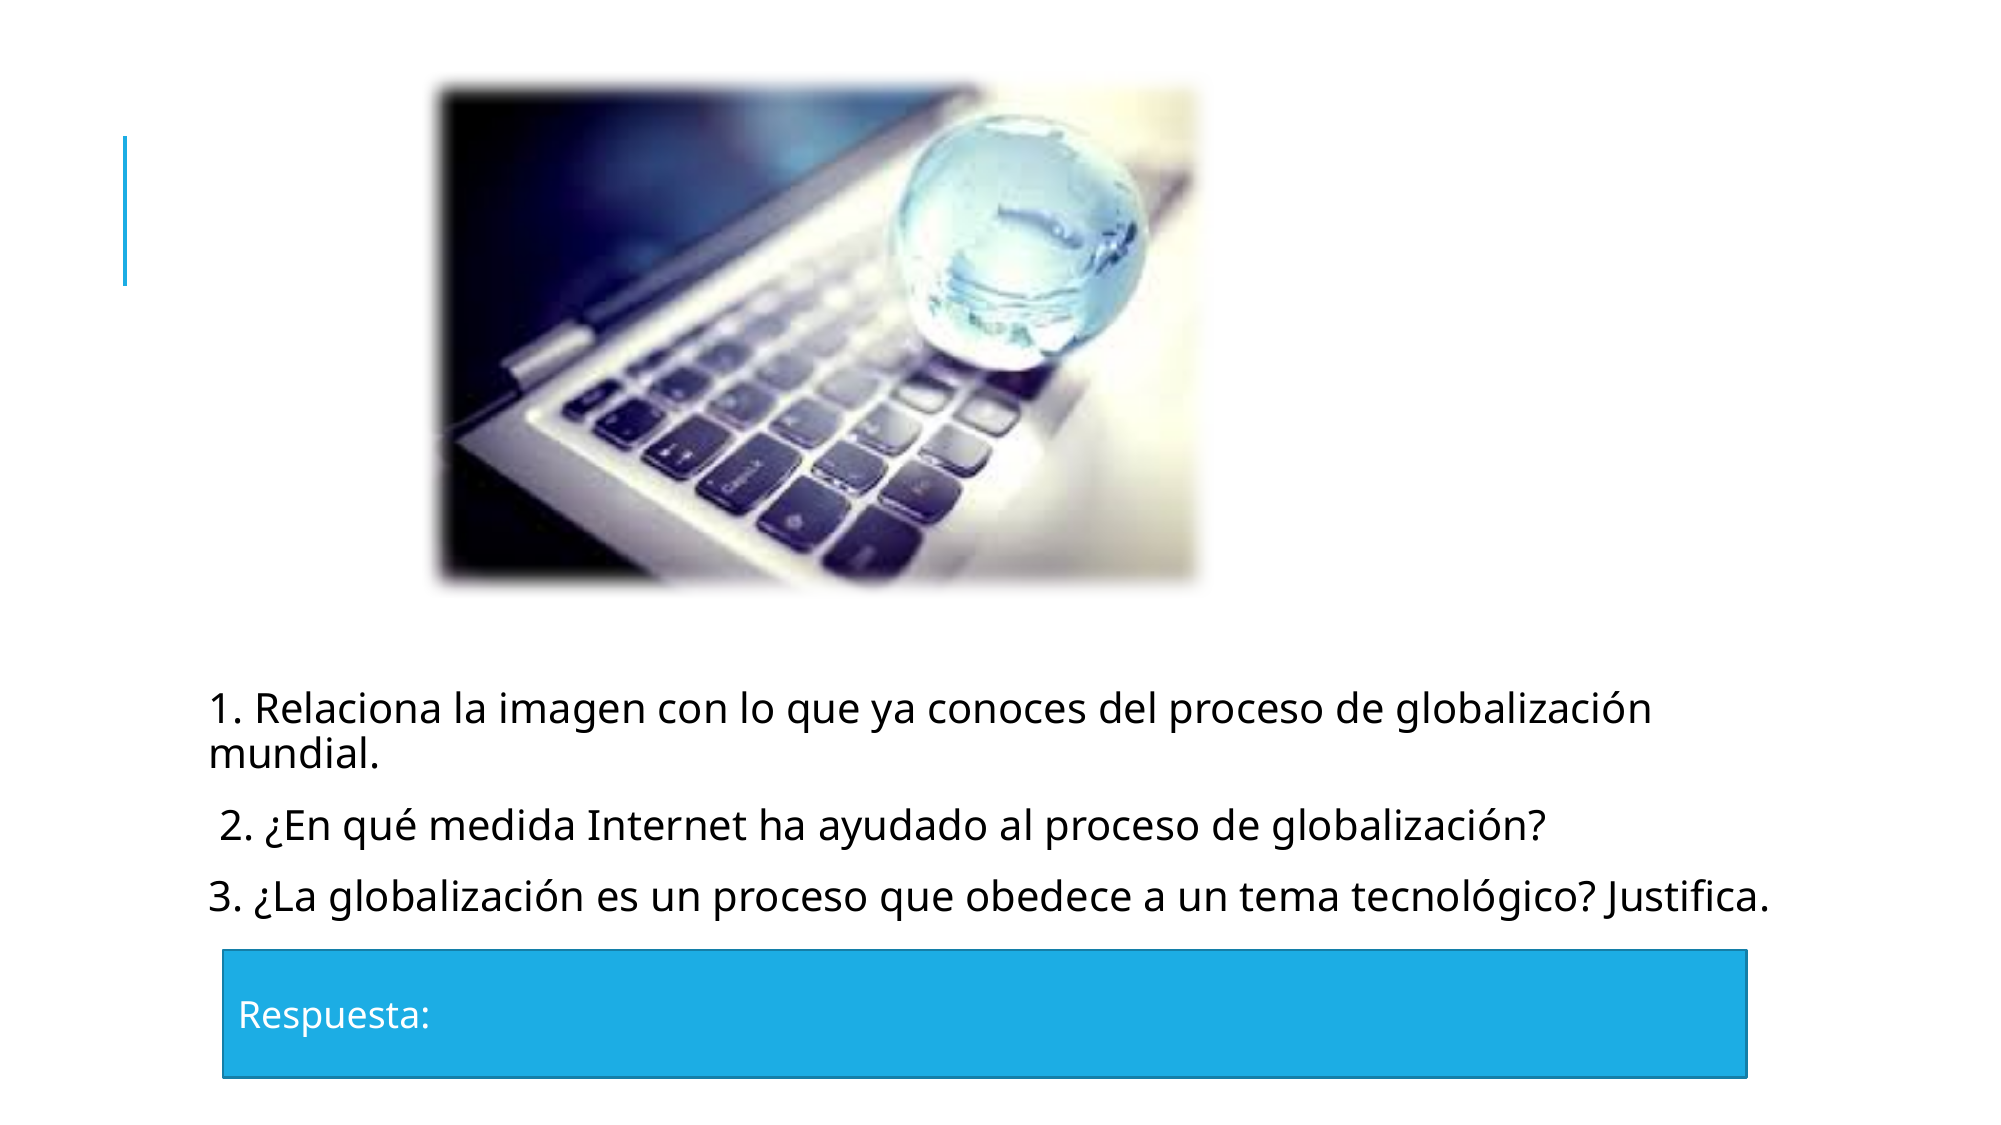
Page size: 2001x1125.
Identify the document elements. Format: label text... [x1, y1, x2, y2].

list 1. Relaciona la imagen con lo que ya conoces del proceso de globalización mundial. 2. ¿En qué medida Internet ha ayudado al proceso de globalización? 3. ¿La globalización es un proceso que obedece a un tema tecnológico? Justifica. [187, 680, 1813, 950]
text_box Respuesta: [222, 949, 1748, 1079]
picture [421, 70, 1215, 599]
